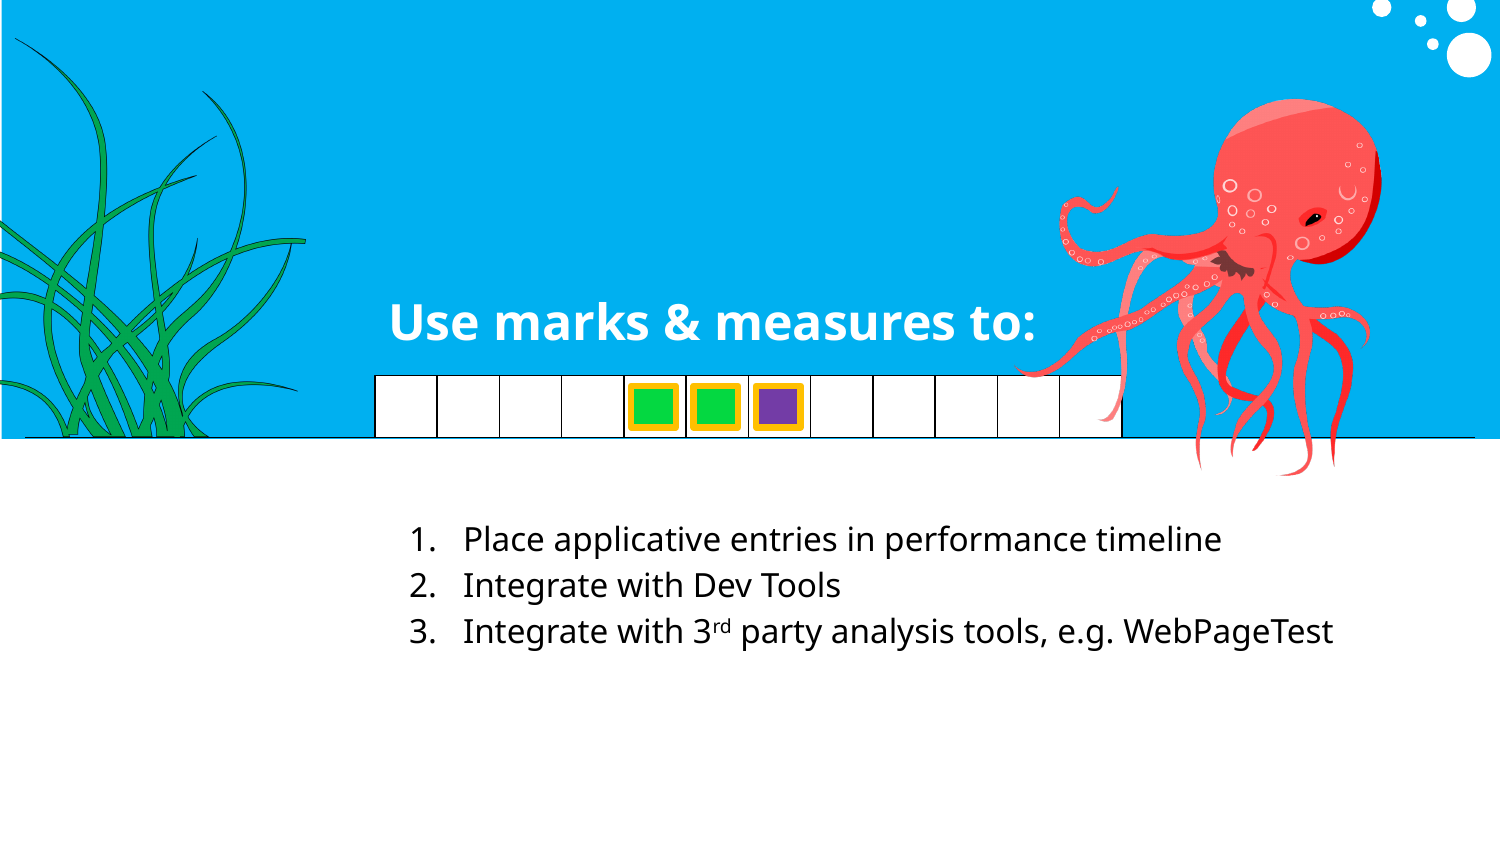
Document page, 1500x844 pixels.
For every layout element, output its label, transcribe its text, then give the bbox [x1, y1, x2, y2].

text_box [1427, 38, 1439, 51]
text_box [810, 375, 872, 436]
text_box [1414, 15, 1427, 27]
text_box Place applicative entries in performance timeline Integrate with Dev Tools Integrate with 3rd party analysis tools, e.g. WebPageTest [373, 497, 1400, 613]
picture [1006, 313, 1019, 340]
text_box [1446, 32, 1492, 78]
text_box [499, 375, 561, 436]
text_box [437, 375, 499, 436]
text_box [561, 375, 623, 436]
text_box [375, 375, 437, 436]
text_box [997, 375, 1001, 436]
text_box [1372, 0, 1392, 18]
text_box [1, 0, 1500, 439]
picture [1026, 333, 1033, 340]
text_box [686, 375, 748, 436]
picture [1026, 313, 1033, 320]
text_box [631, 385, 676, 428]
text_box Use marks & measures to: [373, 275, 1001, 346]
text_box [693, 385, 739, 428]
picture [0, 38, 304, 438]
text_box [1446, 0, 1476, 23]
text_box [756, 385, 801, 428]
text_box [748, 375, 810, 436]
text_box [623, 375, 686, 436]
picture [1006, 99, 1425, 515]
text_box [935, 375, 997, 436]
text_box [872, 375, 935, 436]
